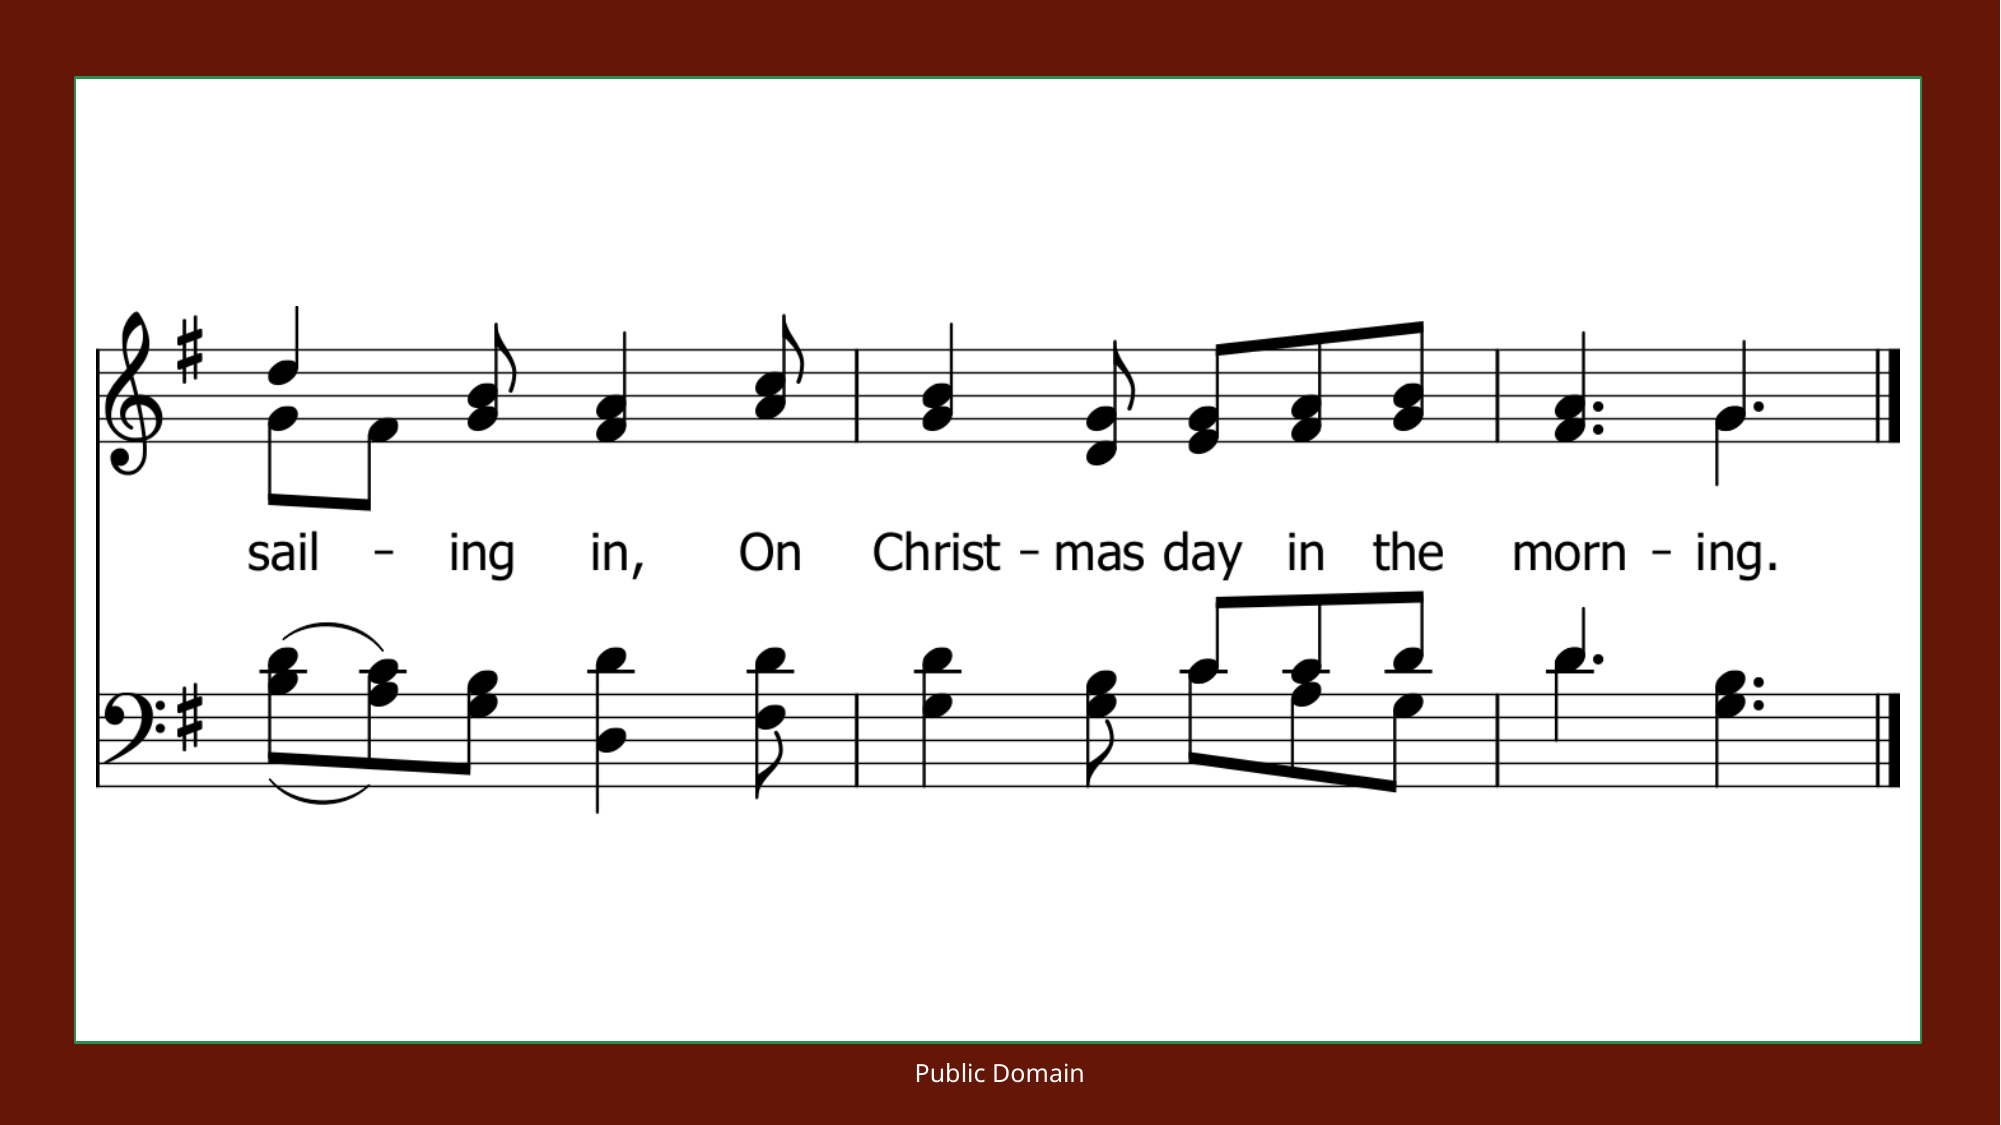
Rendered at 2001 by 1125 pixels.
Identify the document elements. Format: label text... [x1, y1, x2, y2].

footer Public Domain [662, 1044, 1338, 1103]
text_box [74, 76, 1922, 1044]
picture [96, 306, 1900, 814]
